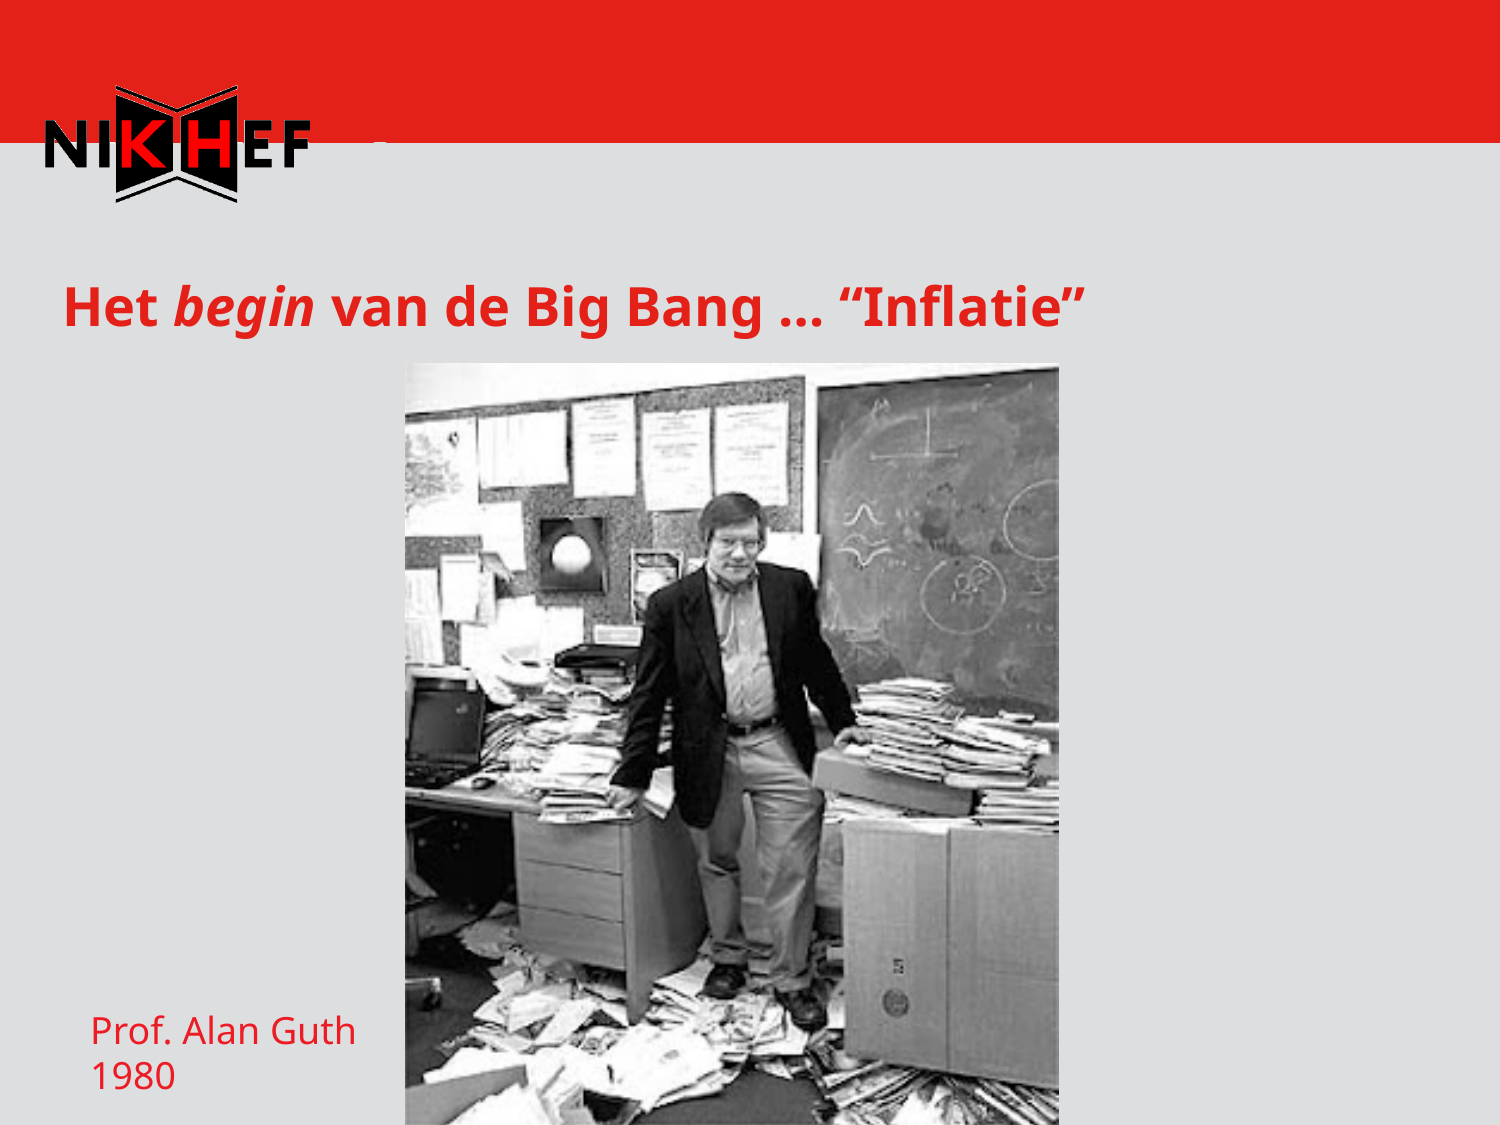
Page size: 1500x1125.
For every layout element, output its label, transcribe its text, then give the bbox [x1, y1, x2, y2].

picture [45, 85, 310, 203]
picture [405, 363, 1059, 1125]
text_box Prof. Alan Guth 1980 [75, 999, 373, 1105]
title Het begin van de Big Bang … “Inflatie” [62, 271, 1433, 337]
